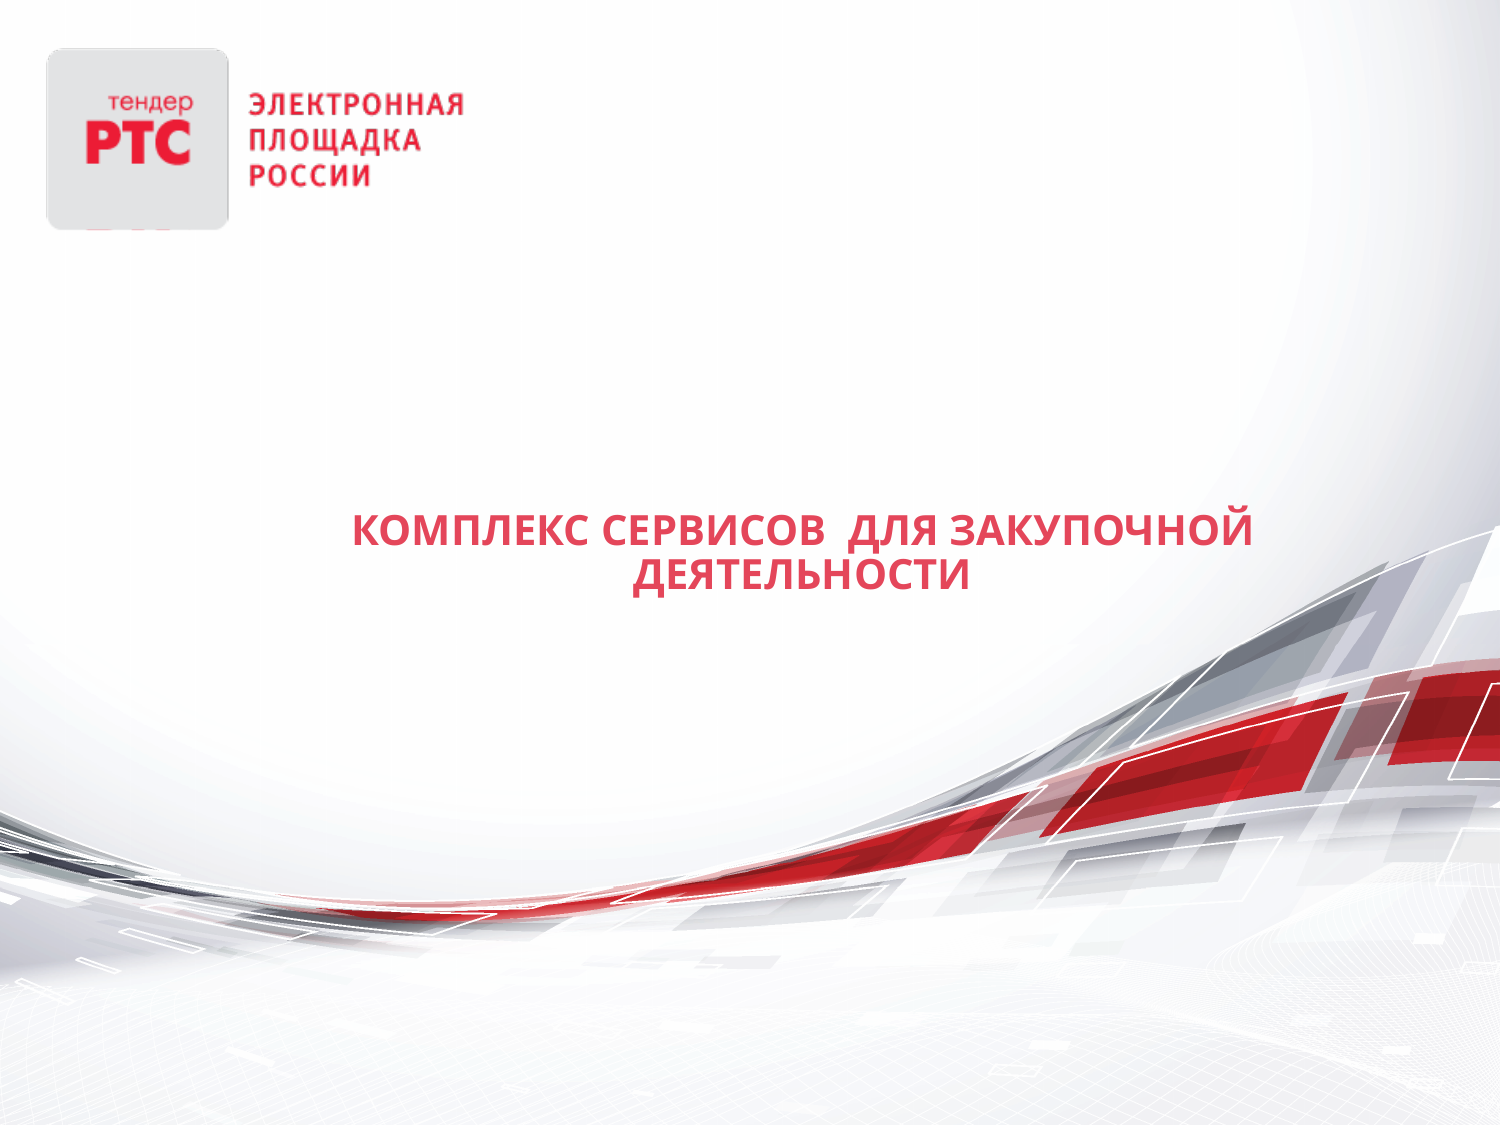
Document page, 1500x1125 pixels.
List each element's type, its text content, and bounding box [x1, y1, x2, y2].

text_box Комплекс сервисов для закупочной деятельности [194, 503, 1412, 587]
picture [0, 0, 1500, 1125]
